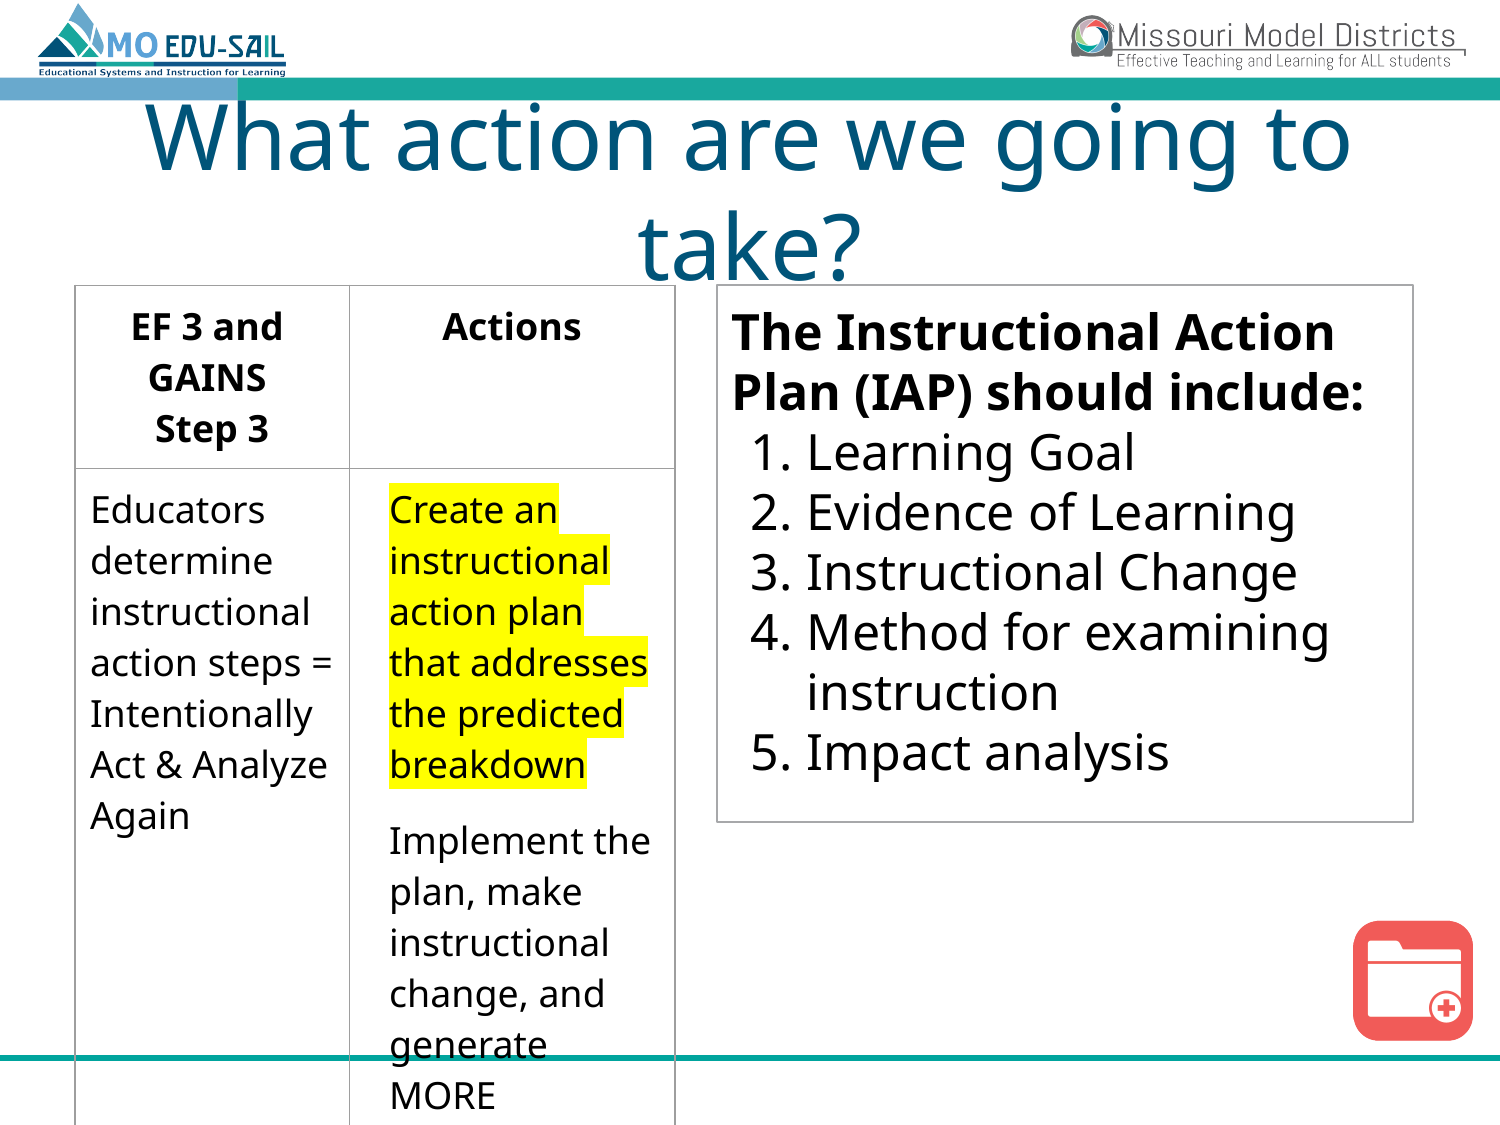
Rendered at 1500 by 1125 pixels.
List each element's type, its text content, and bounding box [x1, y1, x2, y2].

table_header Actions [350, 286, 674, 468]
list The Instructional Action Plan (IAP) should include: Learning Goal Evidence of Learning Instructional Change Method for examining instruction Impact analysis [716, 285, 1413, 823]
title What action are we going to take? [75, 98, 1425, 279]
picture [37, 0, 286, 81]
picture [1071, 15, 1466, 72]
picture [1352, 920, 1473, 1042]
table_cell Educators determine instructional action steps = Intentionally Act & Analyze Again [76, 469, 349, 1125]
table_cell Create an instructional action plan that addresses the predicted breakdown Implement the plan, make instructional change, and generate MORE evidence data [350, 469, 674, 1125]
table_header EF 3 and GAINS Step 3 [76, 286, 349, 468]
